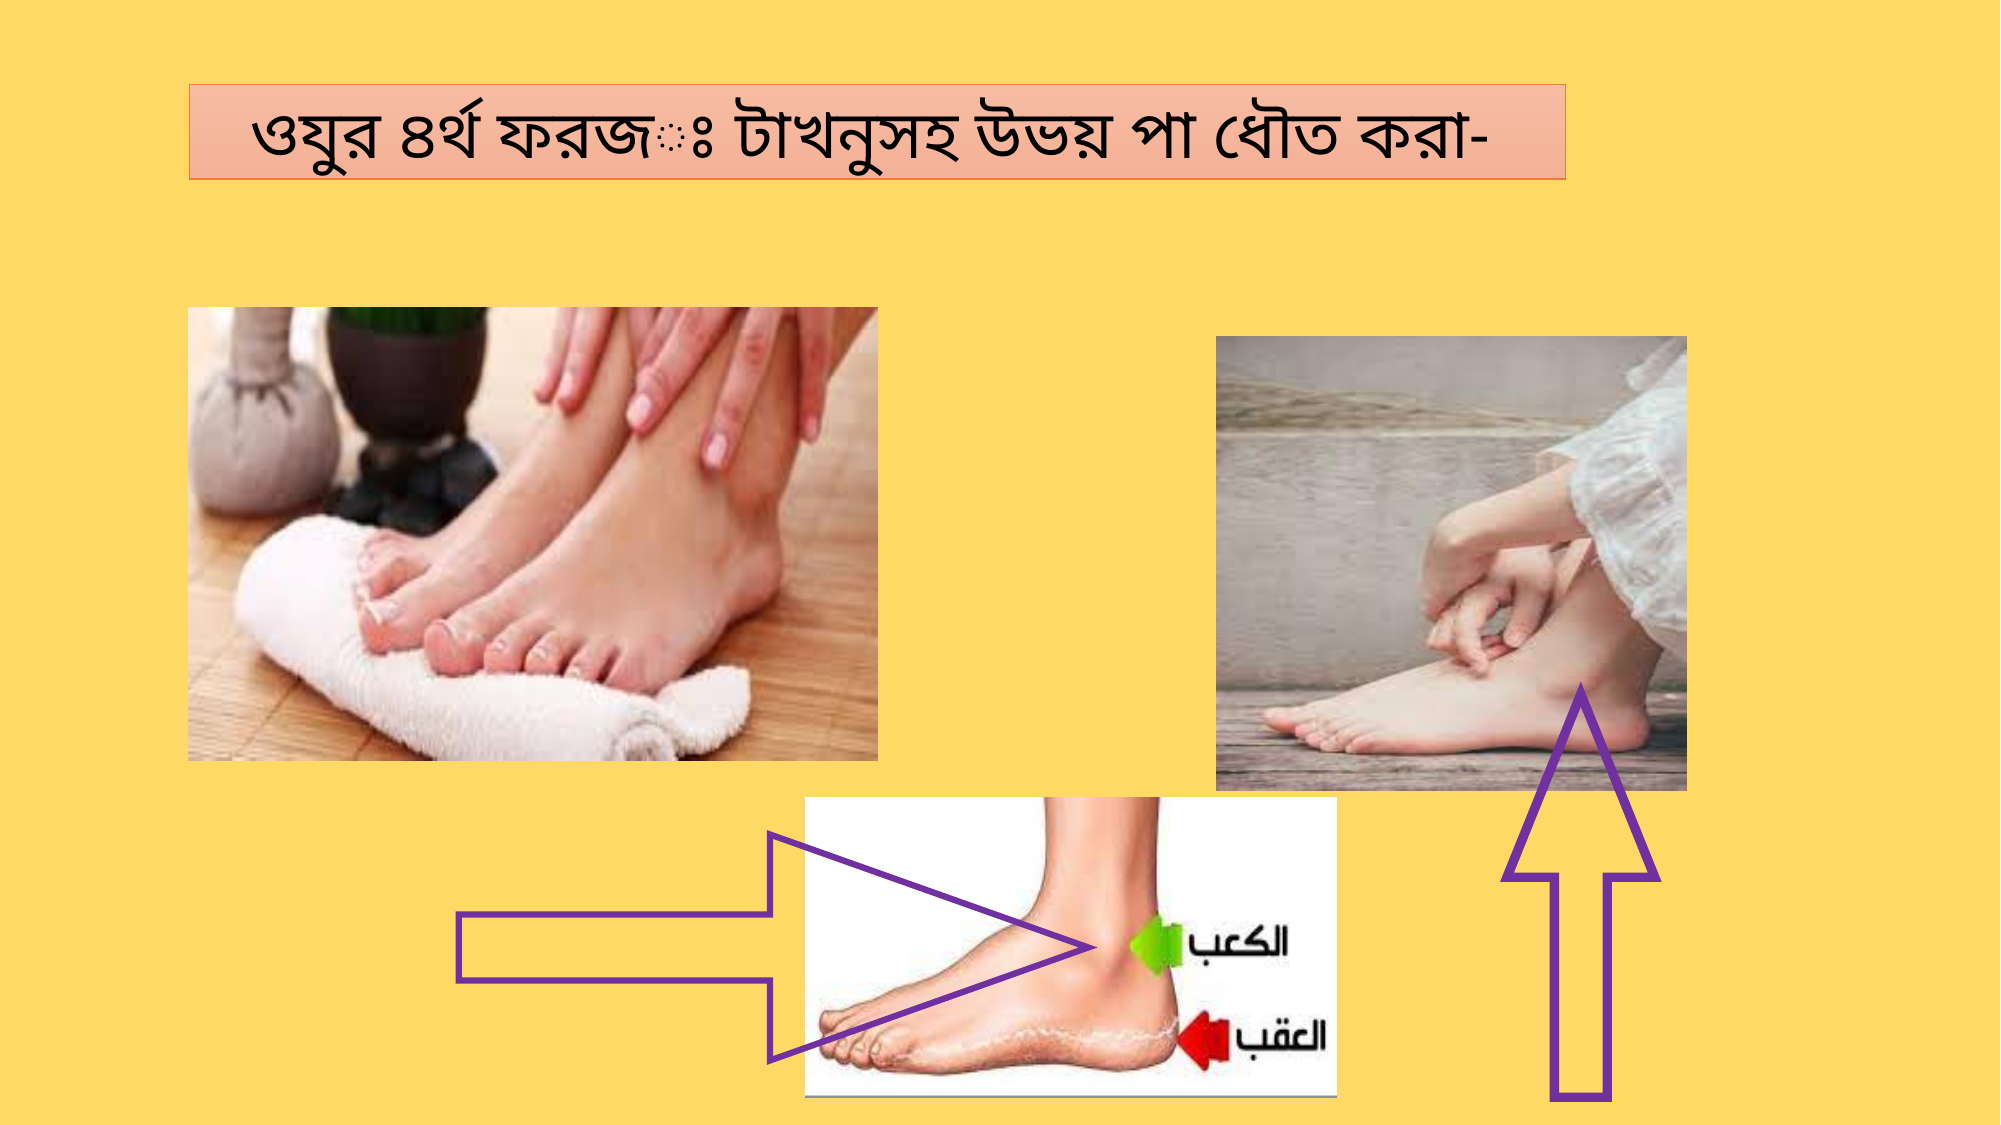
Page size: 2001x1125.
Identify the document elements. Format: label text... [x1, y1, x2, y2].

text_box ওযুর ৪র্থ ফরজঃ টাখনুসহ উভয় পা ধৌত করা- [189, 84, 1566, 180]
text_box [1505, 791, 1657, 1099]
picture [188, 307, 878, 761]
picture [1216, 336, 1687, 791]
picture [805, 797, 1337, 1098]
text_box [457, 833, 805, 1062]
